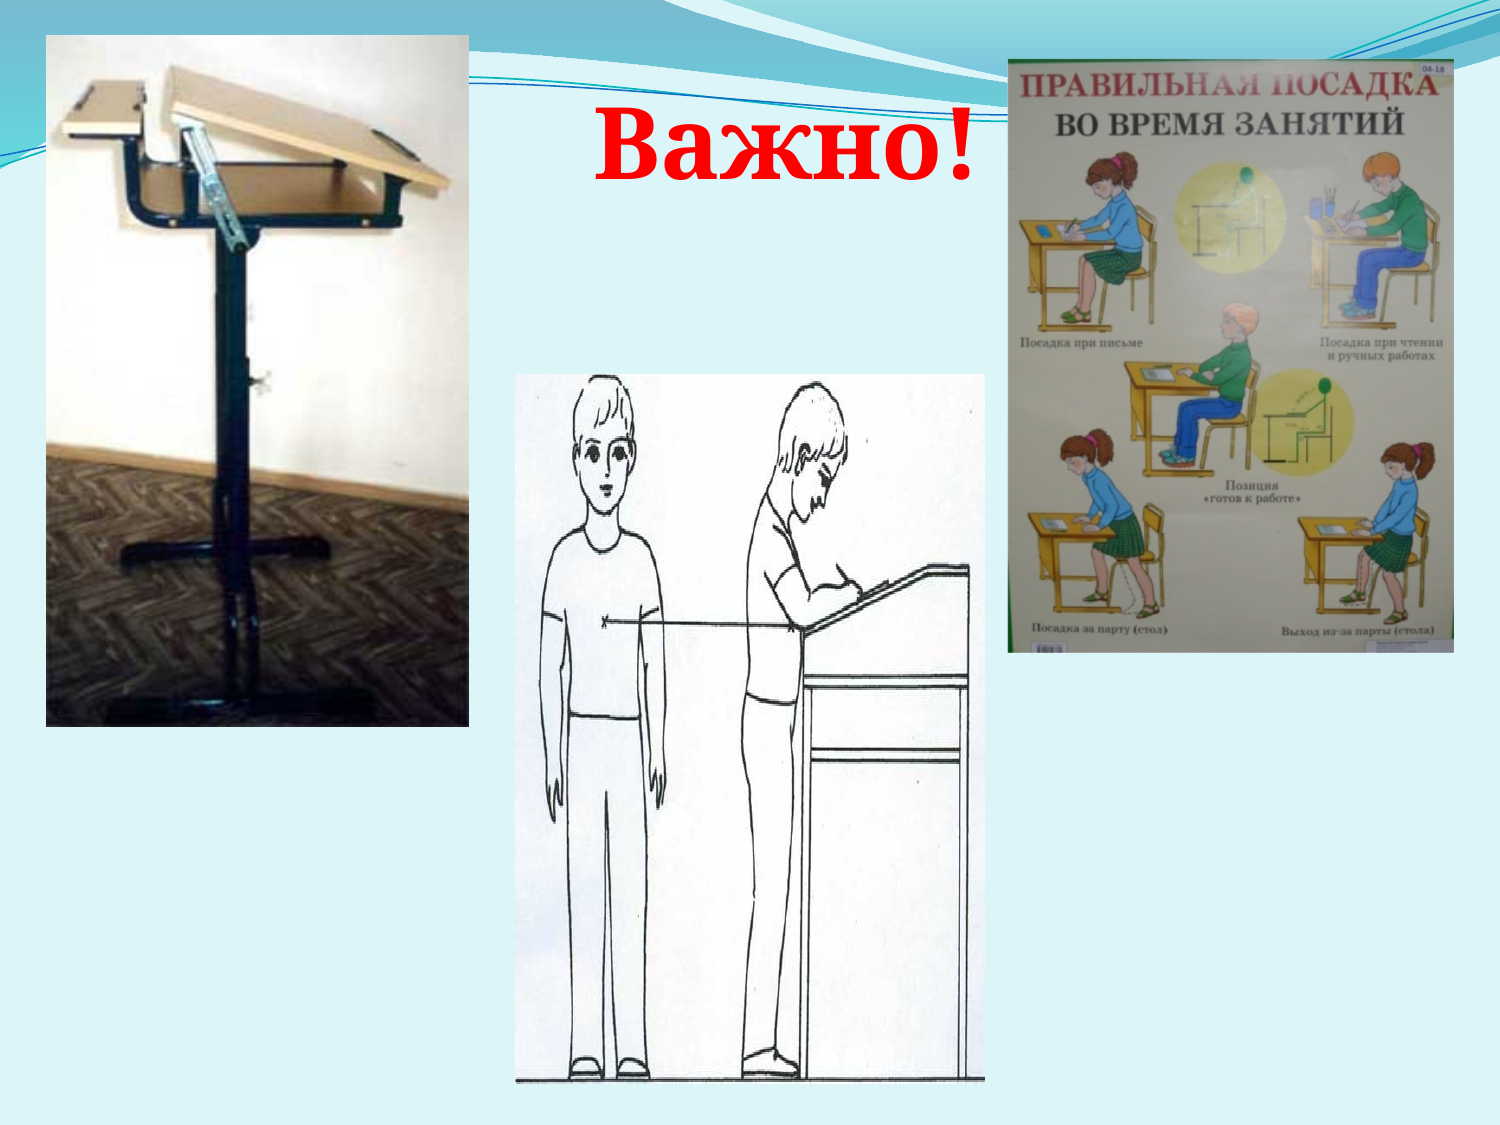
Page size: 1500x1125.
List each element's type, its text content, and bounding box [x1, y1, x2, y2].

picture [933, 59, 1500, 579]
picture [1008, 590, 1454, 652]
picture [515, 374, 985, 1084]
picture [46, 34, 469, 727]
title Важно! [475, 70, 1007, 200]
